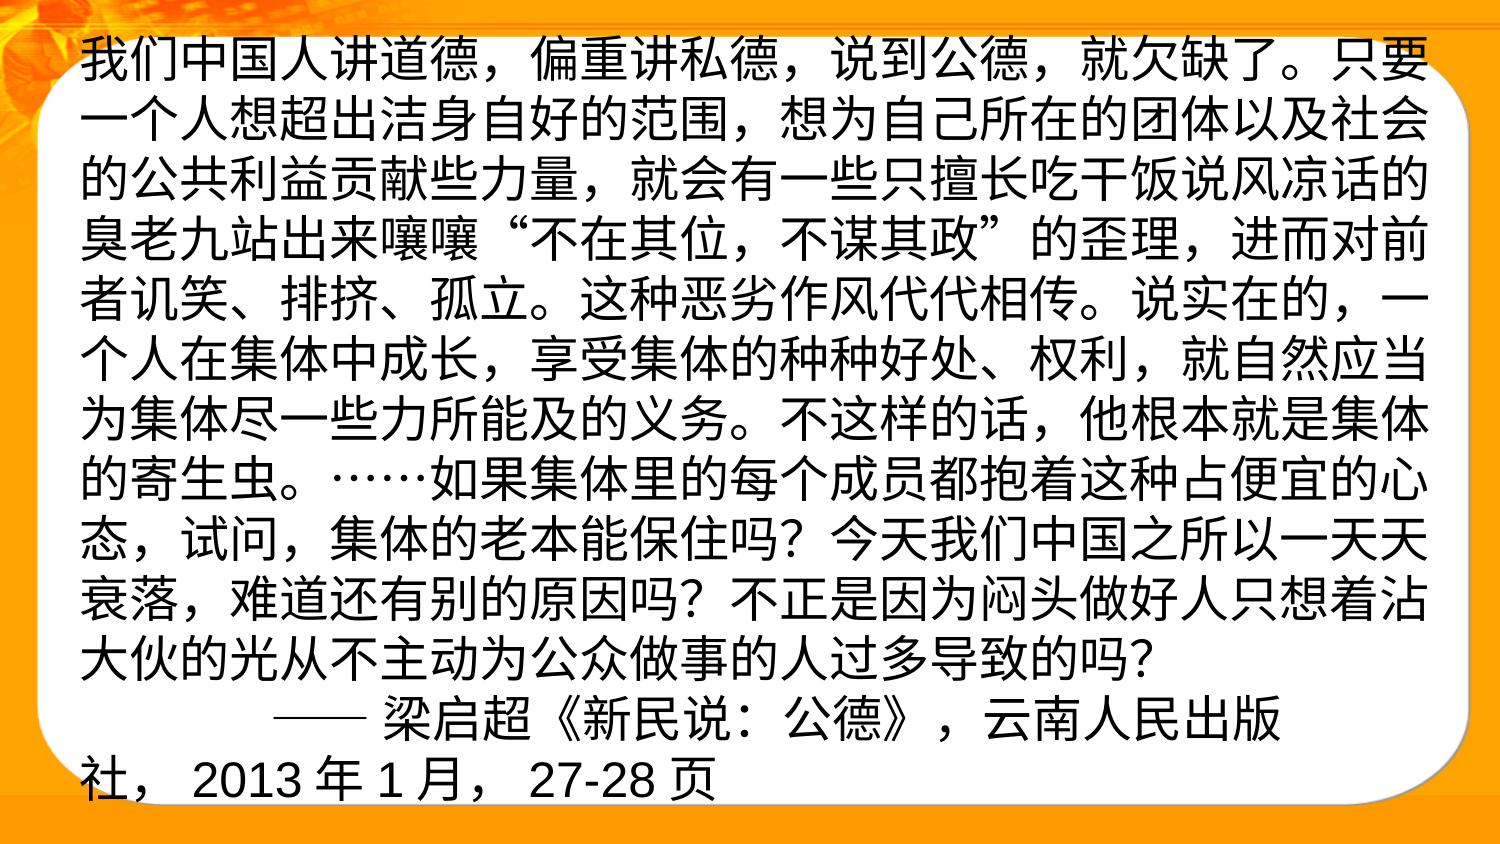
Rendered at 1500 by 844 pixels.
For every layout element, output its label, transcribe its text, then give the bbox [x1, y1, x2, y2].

picture [0, 0, 1500, 844]
text_box 我们中国人讲道德，偏重讲私德，说到公德，就欠缺了。只要一个人想超出洁身自好的范围，想为自己所在的团体以及社会的公共利益贡献些力量，就会有一些只擅长吃干饭说风凉话的臭老九站出来嚷嚷“不在其位，不谋其政”的歪理，进而对前者讥笑、排挤、孤立。这种恶劣作风代代相传。说实在的，一个人在集体中成长，享受集体的种种好处、权利，就自然应当为集体尽一些力所能及的义务。不这样的话，他根本就是集体的寄生虫。……如果集体里的每个成员都抱着这种占便宜的心态，试问，集体的老本能保住吗？今天我们中国之所以一天天衰落，难道还有别的原因吗？不正是因为闷头做好人只想着沾大伙的光从不主动为公众做事的人过多导致的吗？ ——梁启超《新民说：公德》，云南人民出版社，2013年1月，27-28页 [64, 20, 1475, 816]
